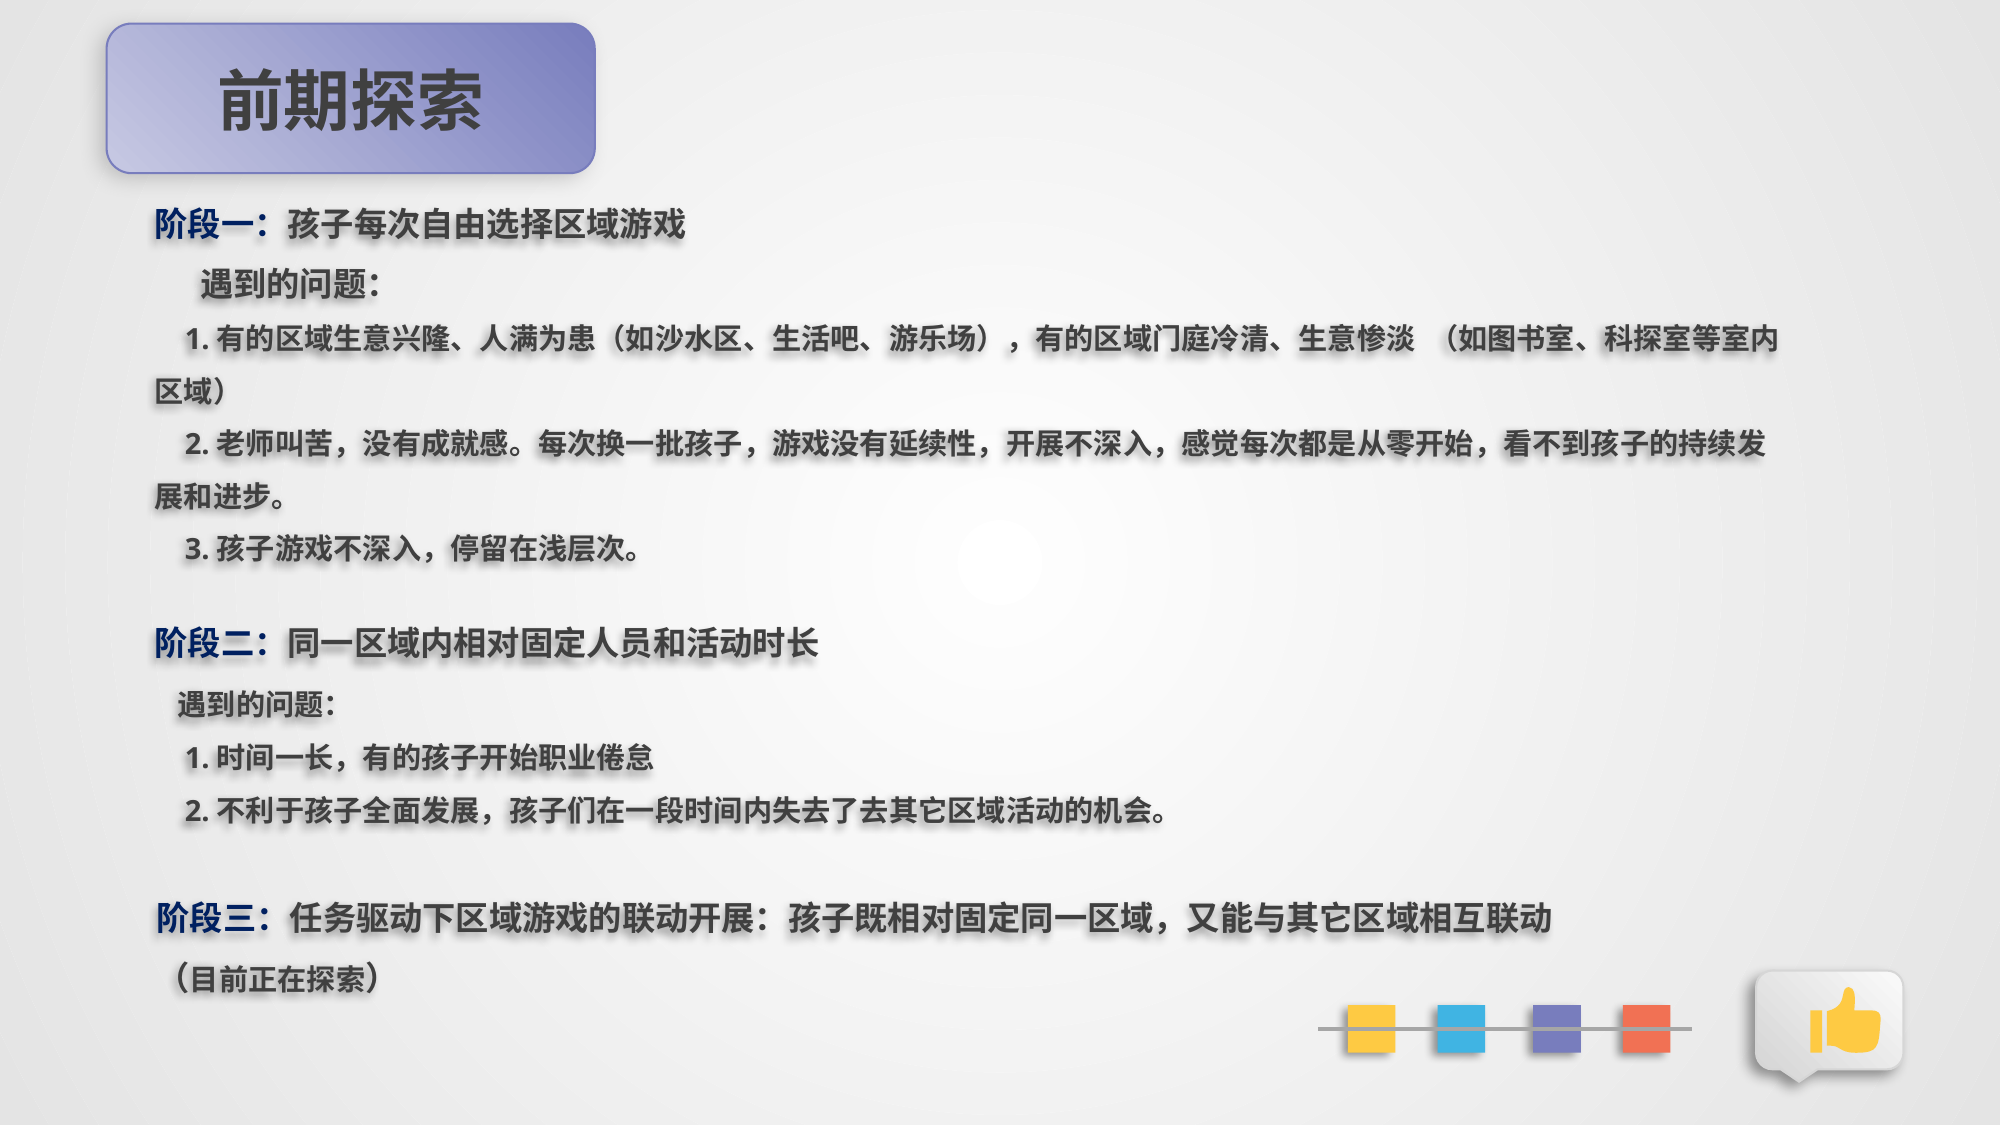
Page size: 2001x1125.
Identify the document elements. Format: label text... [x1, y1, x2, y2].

text_box 阶段二：同一区域内相对固定人员和活动时长 遇到的问题： 1.时间一长，有的孩子开始职业倦怠 2.不利于孩子全面发展，孩子们在一段时间内失去了去其它区域活动的机会。 [140, 595, 1811, 835]
text_box 阶段三：任务驱动下区域游戏的联动开展：孩子既相对固定同一区域，又能与其它区域相互联动 （目前正在探索） [142, 869, 1881, 1057]
text_box [64, 356, 545, 898]
text_box 前期探索 [105, 22, 596, 175]
text_box 阶段一：孩子每次自由选择区域游戏 遇到的问题： 1.有的区域生意兴隆、人满为患（如沙水区、生活吧、游乐场），有的区域门庭冷清、生意惨淡 （如图书室、科探室等室内区域） 2.老师叫苦，没有成就感。每次换一批孩子，游戏没有延续性，开展不深入，感觉每次都是从零开始，看不到孩子的持续发展和进步。 3.孩子游戏不深入，停留在浅层次。 [140, 176, 1811, 573]
text_box [1766, 969, 1905, 1083]
